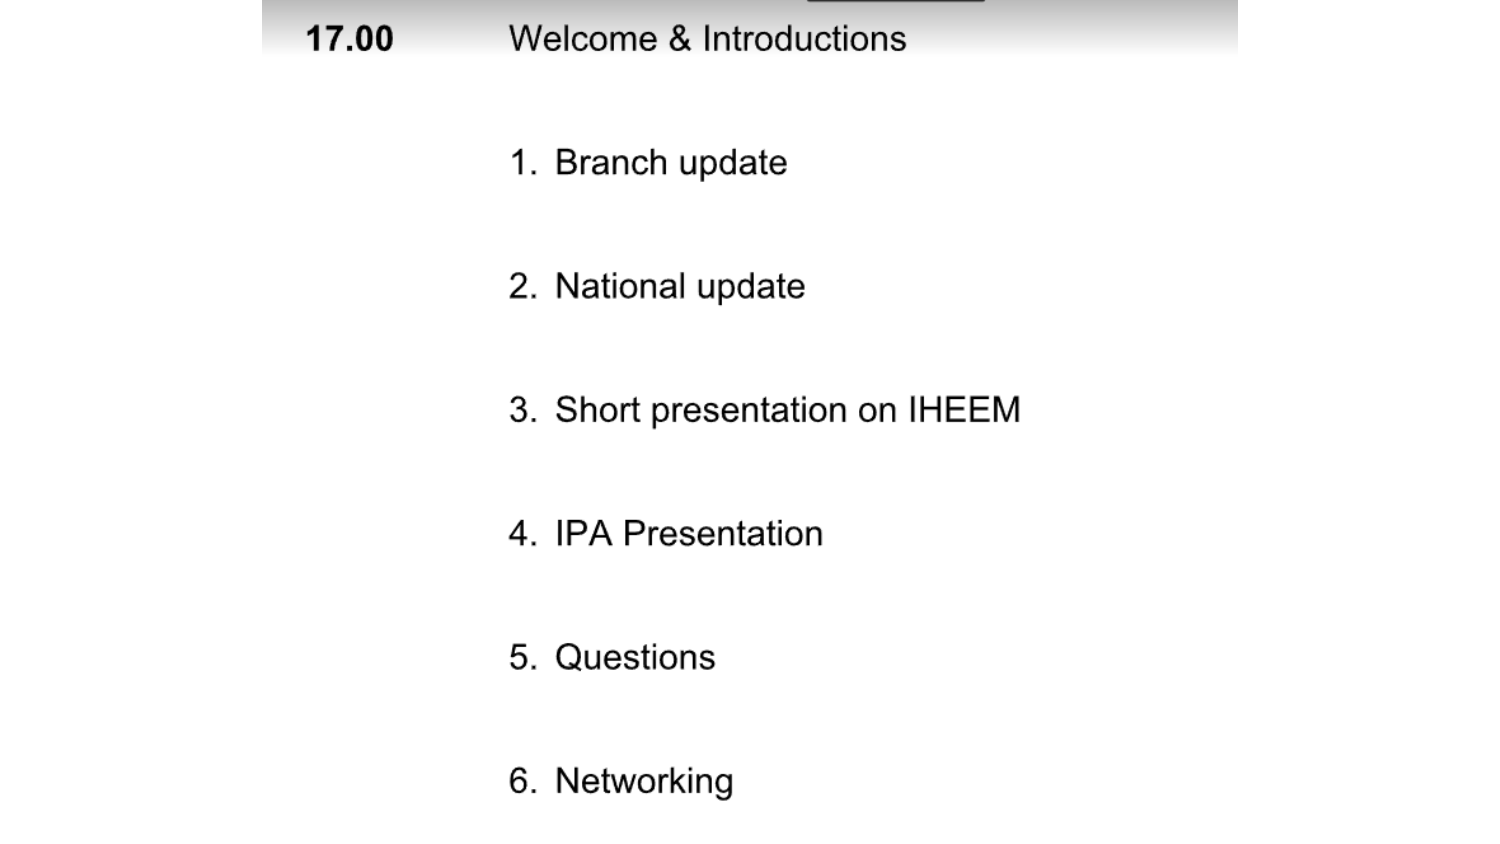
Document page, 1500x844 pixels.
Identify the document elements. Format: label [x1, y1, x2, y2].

picture [262, 0, 1238, 844]
